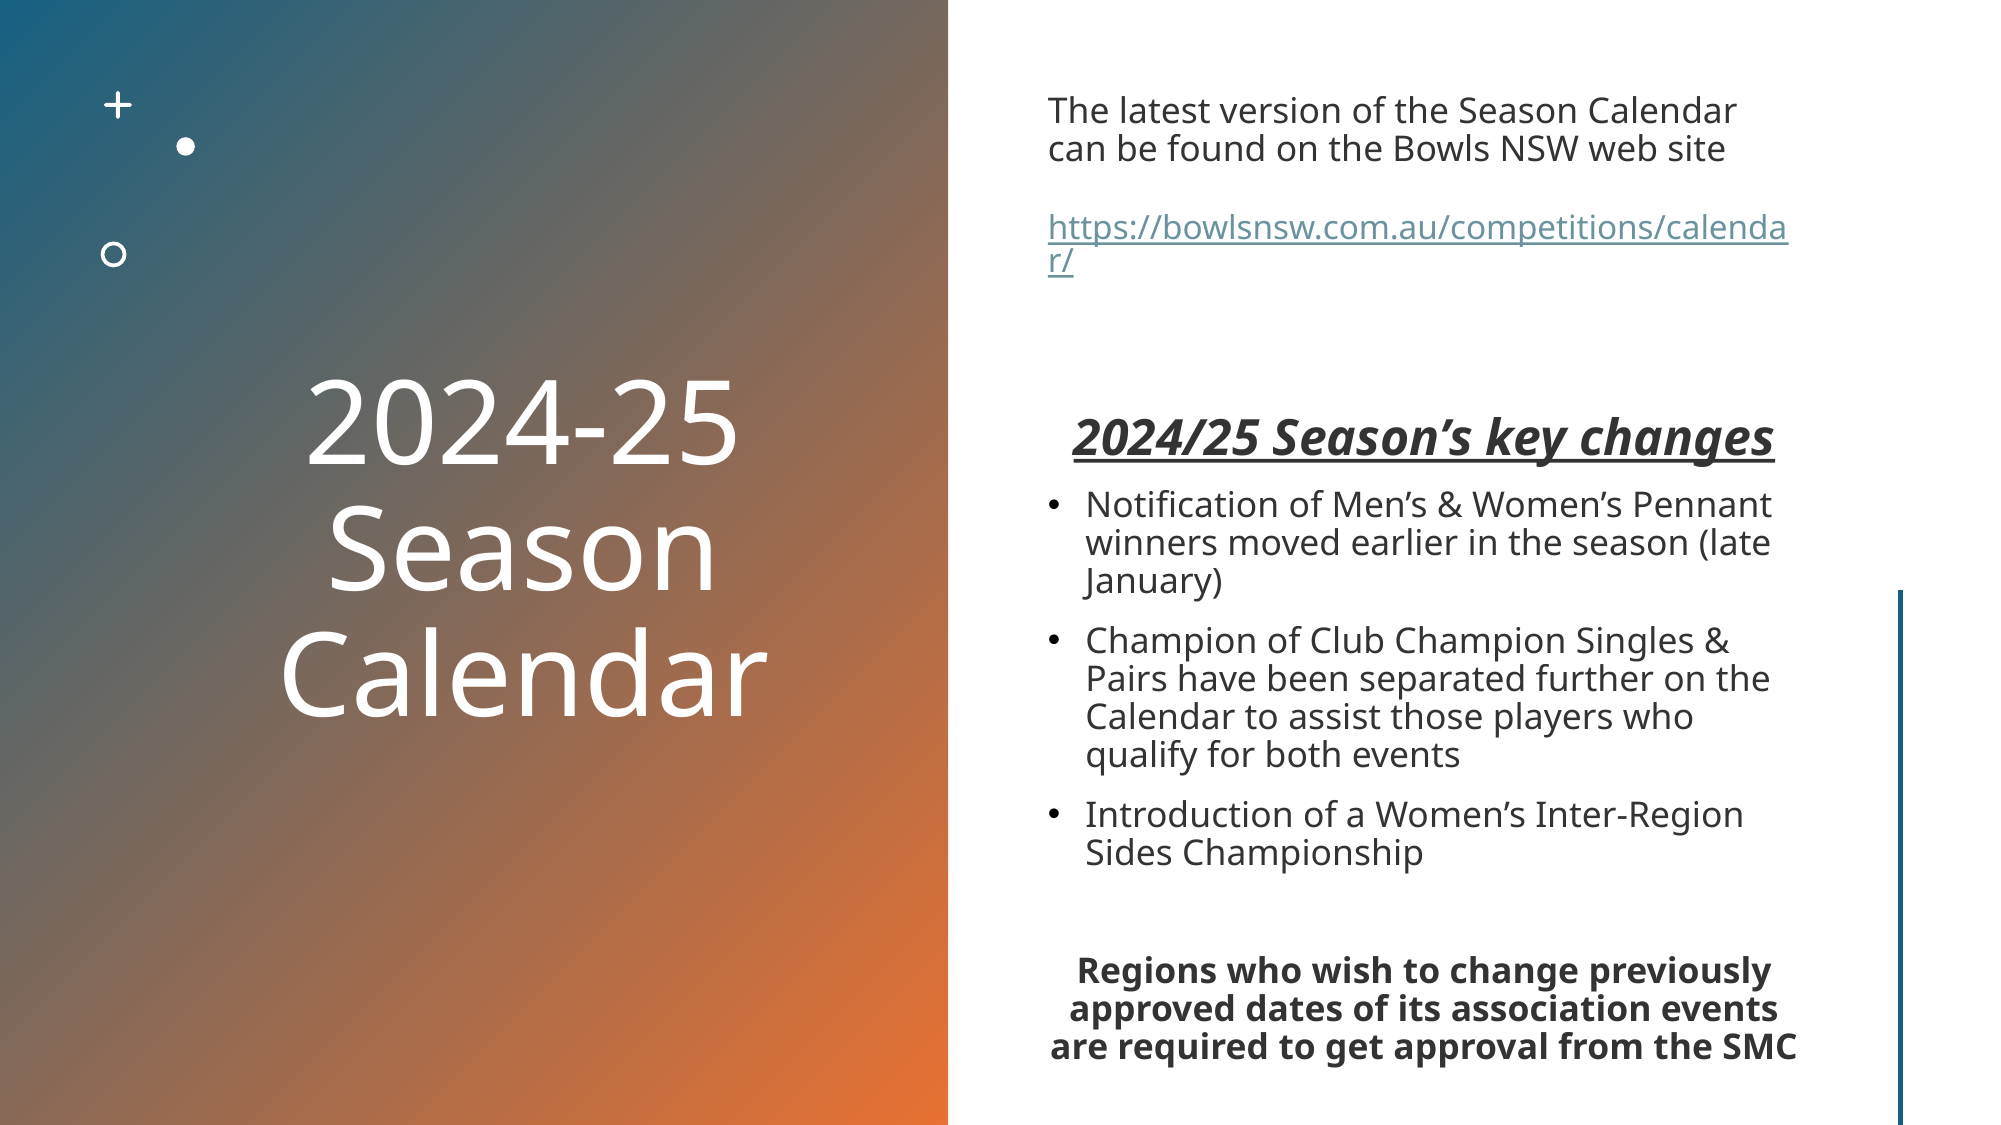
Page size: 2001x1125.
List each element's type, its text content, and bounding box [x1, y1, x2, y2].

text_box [100, 90, 196, 268]
title 2024-25 Season Calendar [194, 62, 853, 1043]
text_box [0, 0, 950, 1125]
list The latest version of the Season Calendar can be found on the Bowls NSW web site https://bowlsnsw.com.au/competitions/calendar/ 2024/25 Season’s key changes Notification of Men’s & Women’s Pennant winners moved earlier in the season (late January) Champion of Club Champion Singles & Pairs have been separated further on the Calendar to assist those players who qualify for both events Introduction of a Women’s Inter-Region Sides Championship Regions who wish to change previously approved dates of its association events are required to get approval from the SMC [1032, 85, 1816, 1043]
text_box [950, 0, 2000, 1125]
